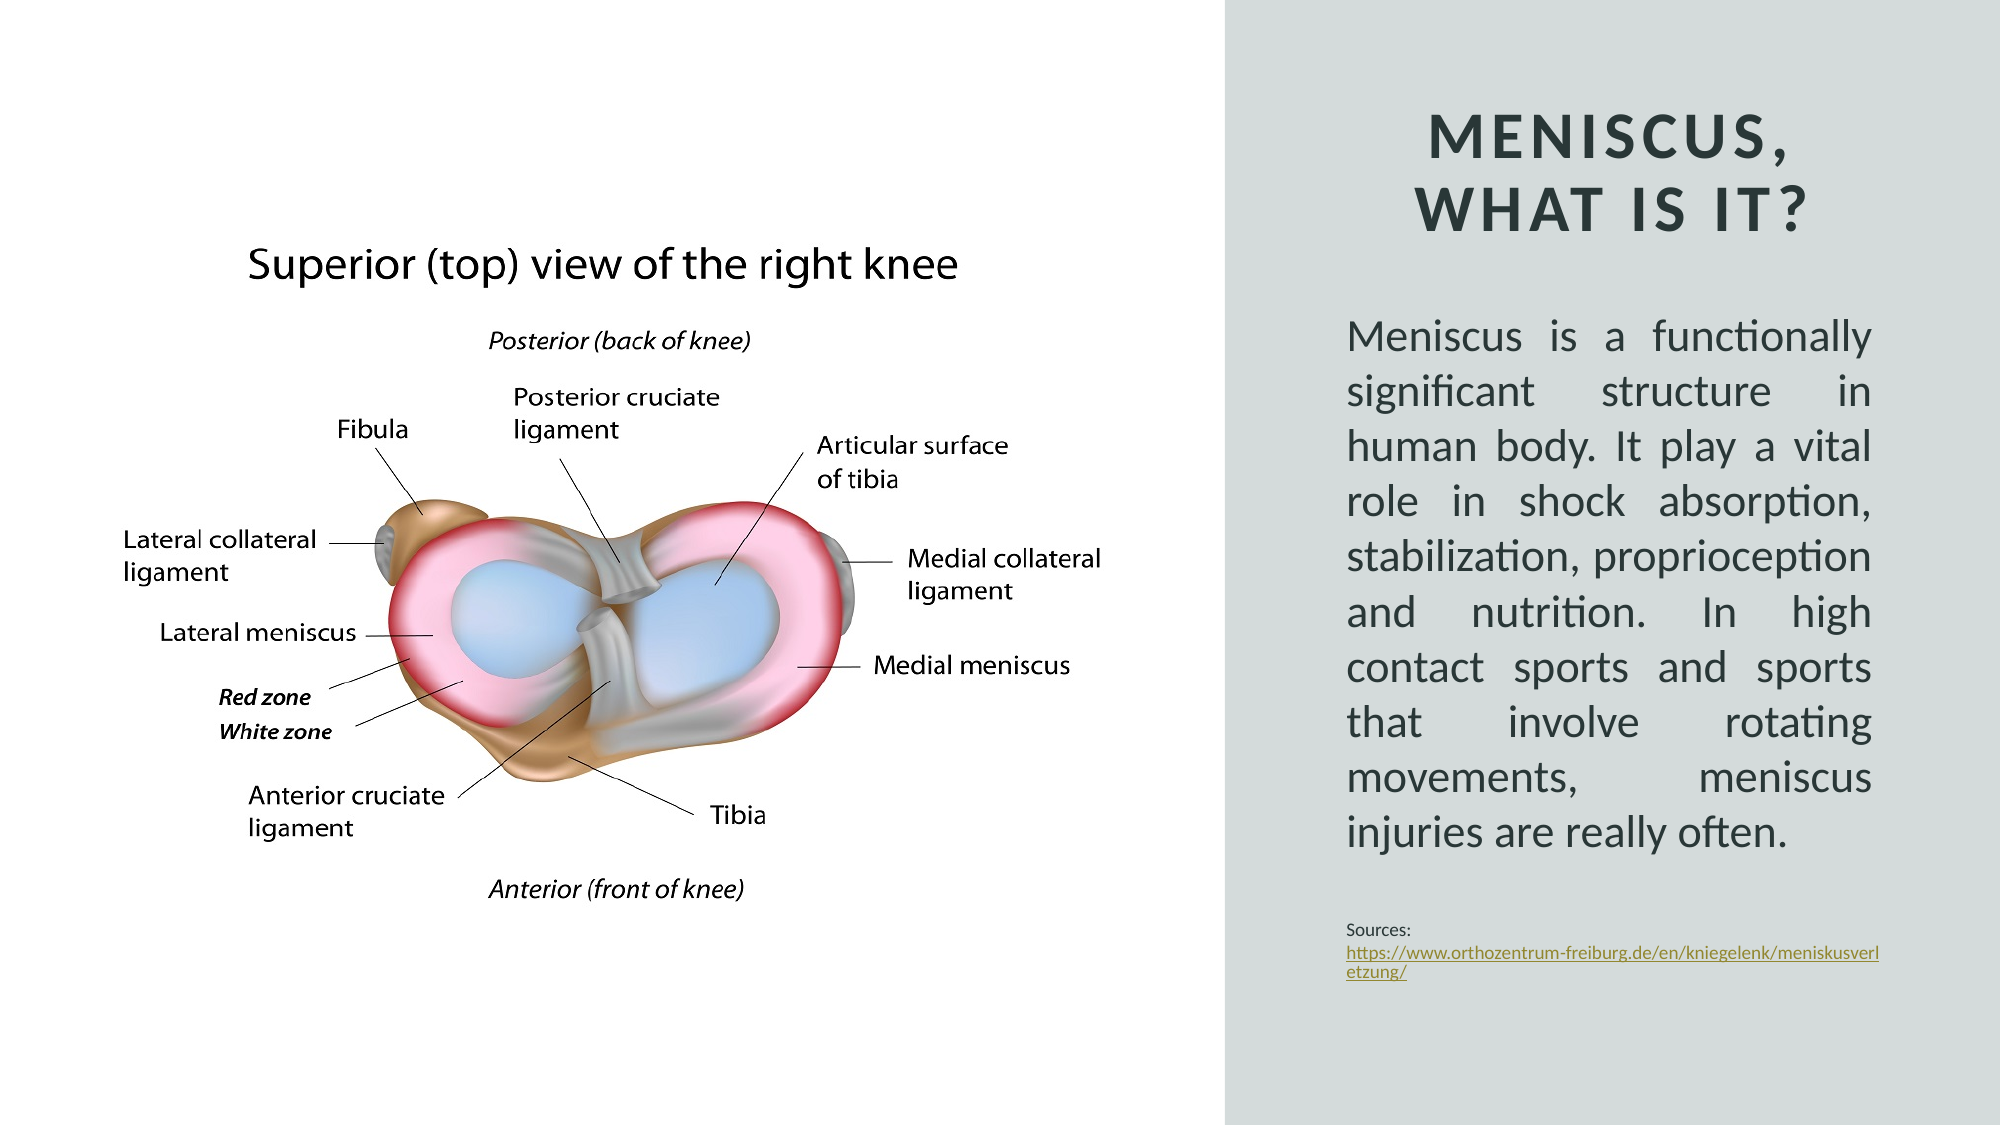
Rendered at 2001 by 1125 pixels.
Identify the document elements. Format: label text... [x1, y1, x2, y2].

title Meniscus, what is it? [1333, 39, 1890, 253]
text_box [0, 0, 1224, 1125]
list Meniscus is a functionally significant structure in human body. It play a vital role in shock absorption, stabilization, proprioception and nutrition. In high contact sports and sports that involve rotating movements, meniscus injuries are really often. Sources: https://www.orthozentrum-freiburg.de/en/kniegelenk/meniskusverletzung/ [1331, 297, 1888, 1037]
text_box [1224, 0, 2000, 1125]
picture [112, 202, 1113, 923]
